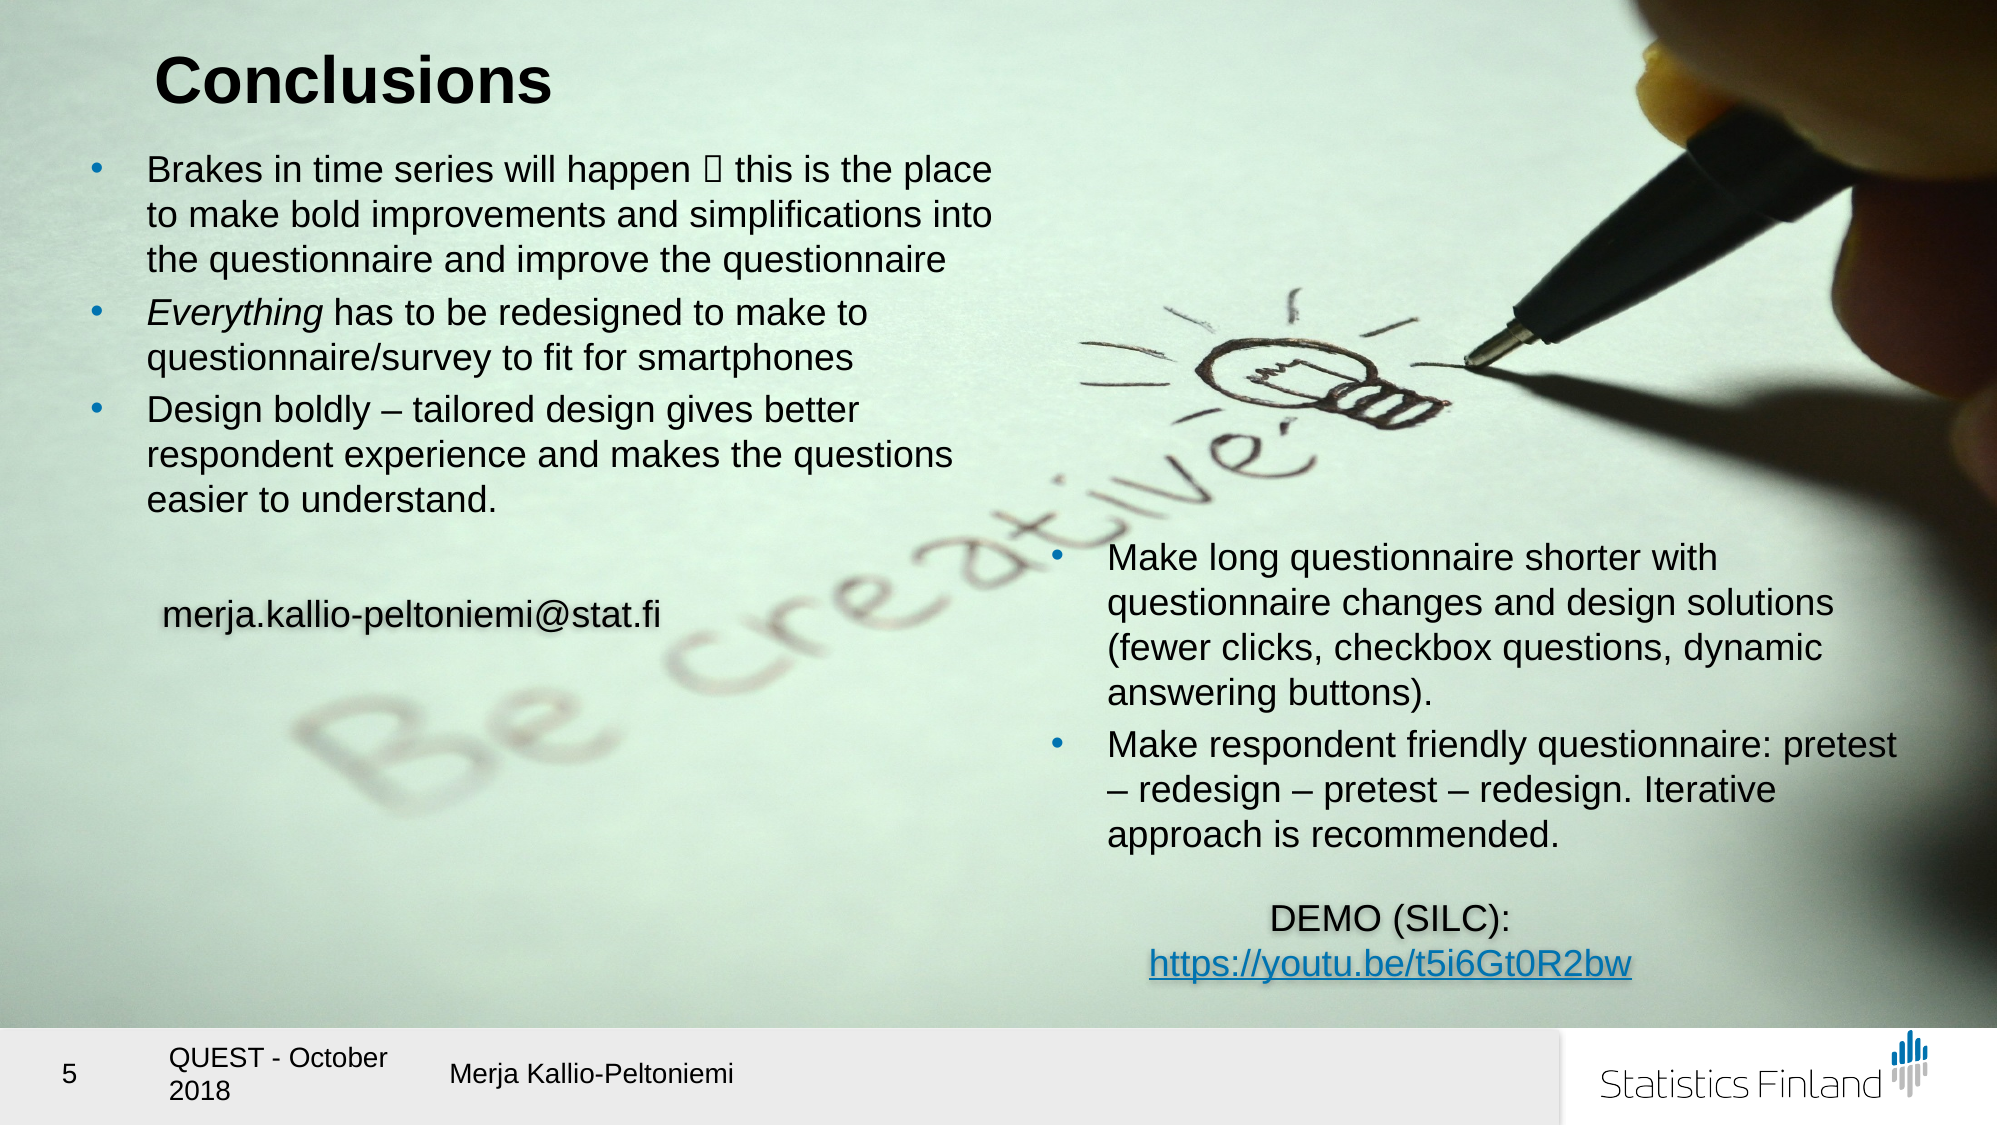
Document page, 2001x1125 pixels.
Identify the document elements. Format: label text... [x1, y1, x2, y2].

footer Merja Kallio-Peltoniemi [434, 1042, 1068, 1103]
slide_number 5 [0, 1042, 155, 1103]
picture [1601, 1030, 1928, 1098]
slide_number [155, 1042, 434, 1103]
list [0, 0, 1997, 1028]
